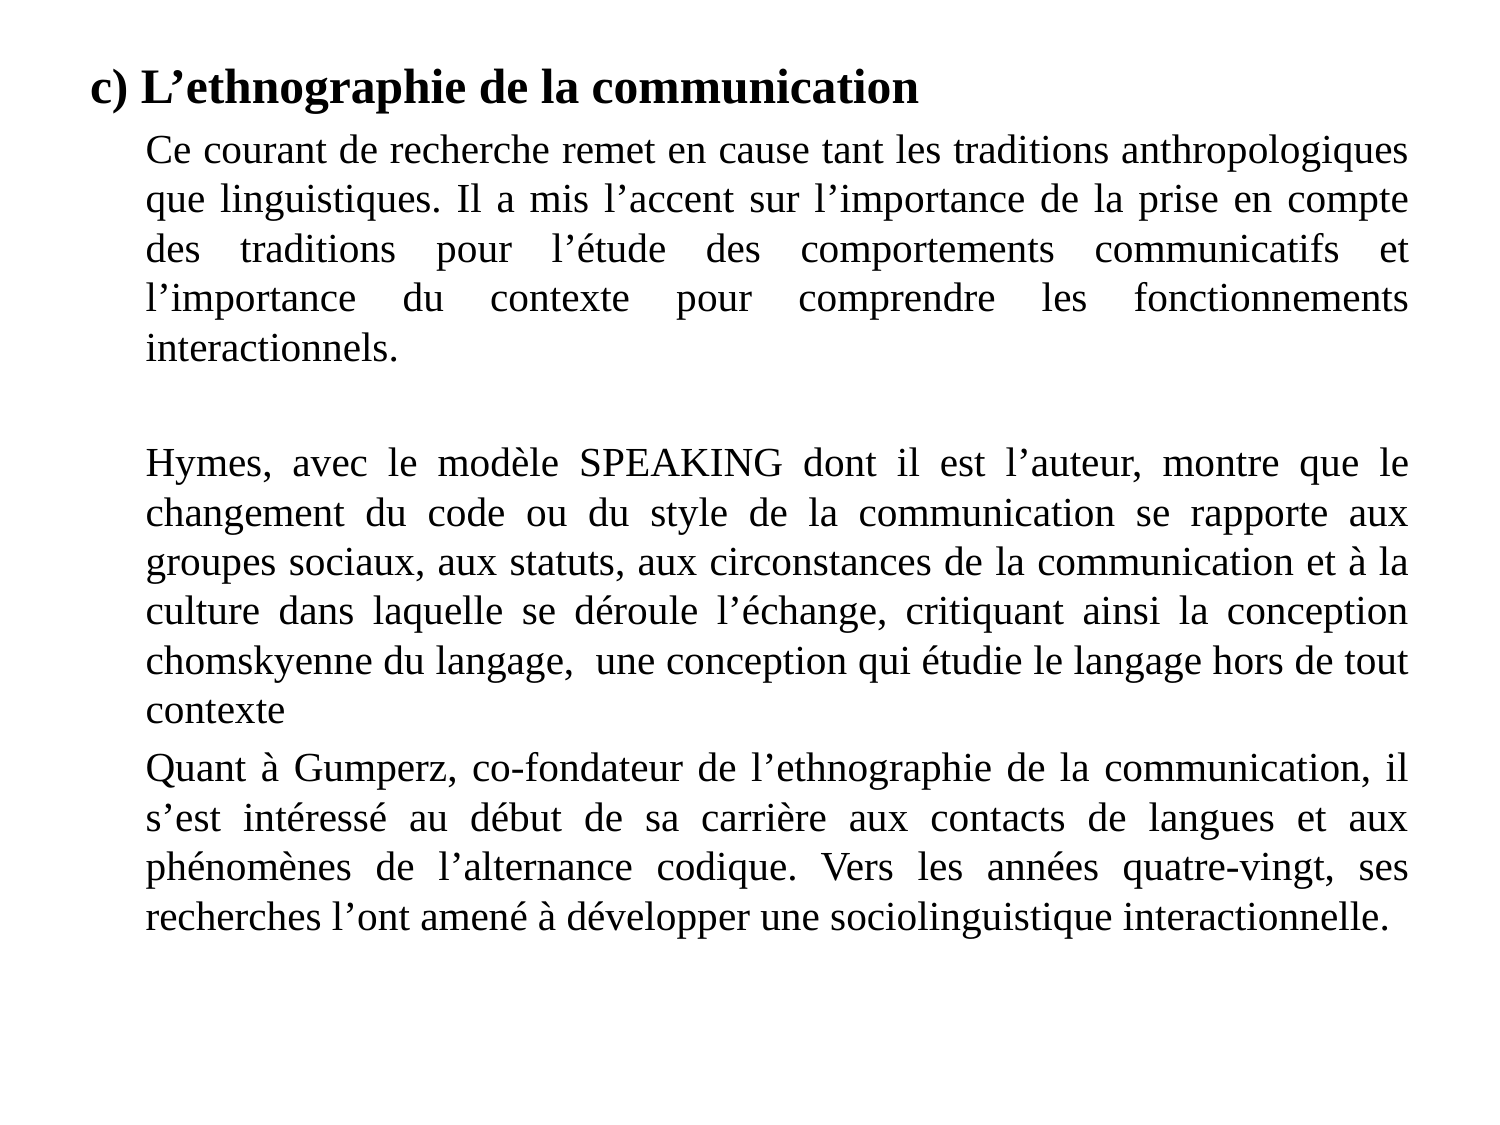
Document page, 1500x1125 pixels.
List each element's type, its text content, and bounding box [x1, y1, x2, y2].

list c) L’ethnographie de la communication Ce courant de recherche remet en cause tant les traditions anthropologiques que linguistiques. Il a mis l’accent sur l’importance de la prise en compte des traditions pour l’étude des comportements communicatifs et l’importance du contexte pour comprendre les fonctionnements interactionnels. Hymes, avec le modèle SPEAKING dont il est l’auteur, montre que le changement du code ou du style de la communication se rapporte aux groupes sociaux, aux statuts, aux circonstances de la communication et à la culture dans laquelle se déroule l’échange, critiquant ainsi la conception chomskyenne du langage, une conception qui étudie le langage hors de tout contexte Quant à Gumperz, co-fondateur de l’ethnographie de la communication, il s’est intéressé au début de sa carrière aux contacts de langues et aux phénomènes de l’alternance codique. Vers les années quatre-vingt, ses recherches l’ont amené à développer une sociolinguistique interactionnelle. [75, 46, 1425, 1005]
